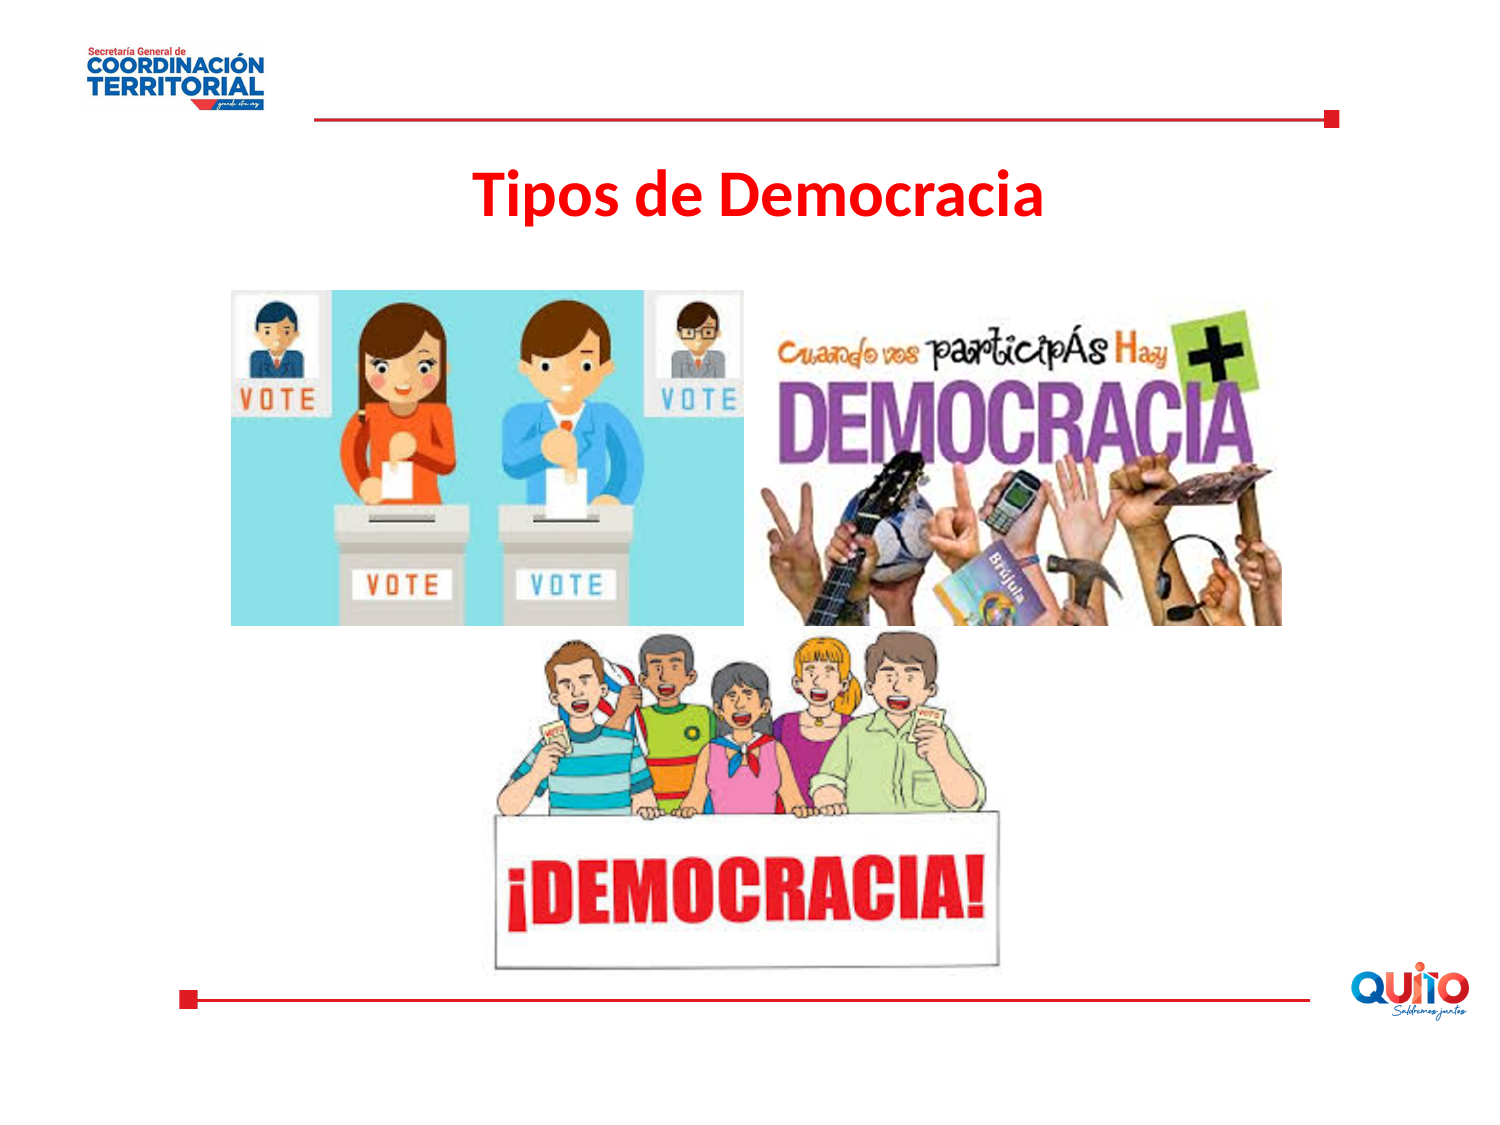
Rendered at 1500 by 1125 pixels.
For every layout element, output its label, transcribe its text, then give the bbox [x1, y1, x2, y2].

picture [314, 110, 1340, 159]
picture [231, 268, 1282, 976]
picture [83, 43, 266, 111]
picture [179, 990, 1311, 1041]
picture [1330, 948, 1492, 1033]
text_box Tipos de Democracia [152, 142, 1366, 238]
